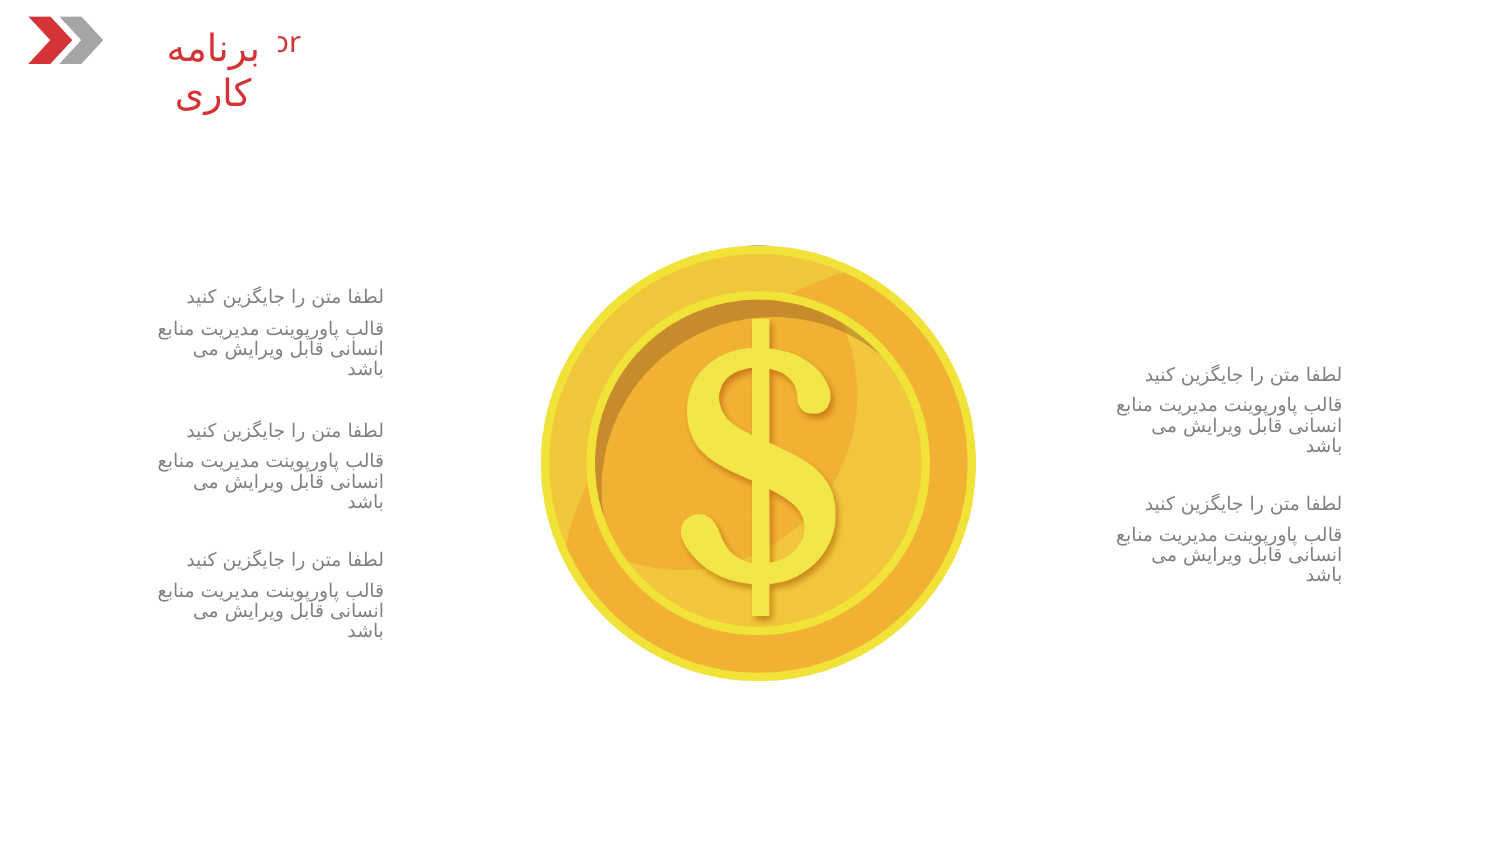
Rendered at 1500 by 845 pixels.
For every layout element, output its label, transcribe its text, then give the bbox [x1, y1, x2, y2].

list قالب پاورپوینت مدیریت منابع انسانی قابل ویرایش می باشد [157, 319, 318, 359]
text_box لطفا متن را جایگزین کنید [1163, 359, 1343, 394]
text_box لطفا متن را جایگزین کنید [157, 545, 318, 580]
text_box لطفا متن را جایگزین کنید [157, 415, 318, 450]
text_box قالب پاورپوینت مدیریت منابع انسانی قابل ویرایش می باشد [1163, 395, 1343, 436]
text_box قالب پاورپوینت مدیریت منابع انسانی قابل ویرایش می باشد [157, 581, 318, 621]
text_box لطفا متن را جایگزین کنید [1163, 489, 1343, 524]
text_box قالب پاورپوینت مدیریت منابع انسانی قابل ویرایش می باشد [157, 451, 318, 492]
text_box [104, 10, 278, 77]
list لطفا متن را جایگزین کنید [157, 283, 318, 318]
text_box قالب پاورپوینت مدیریت منابع انسانی قابل ویرایش می باشد [1163, 525, 1343, 565]
picture [318, 84, 1163, 844]
text_box برنامه کاری [108, 16, 319, 71]
